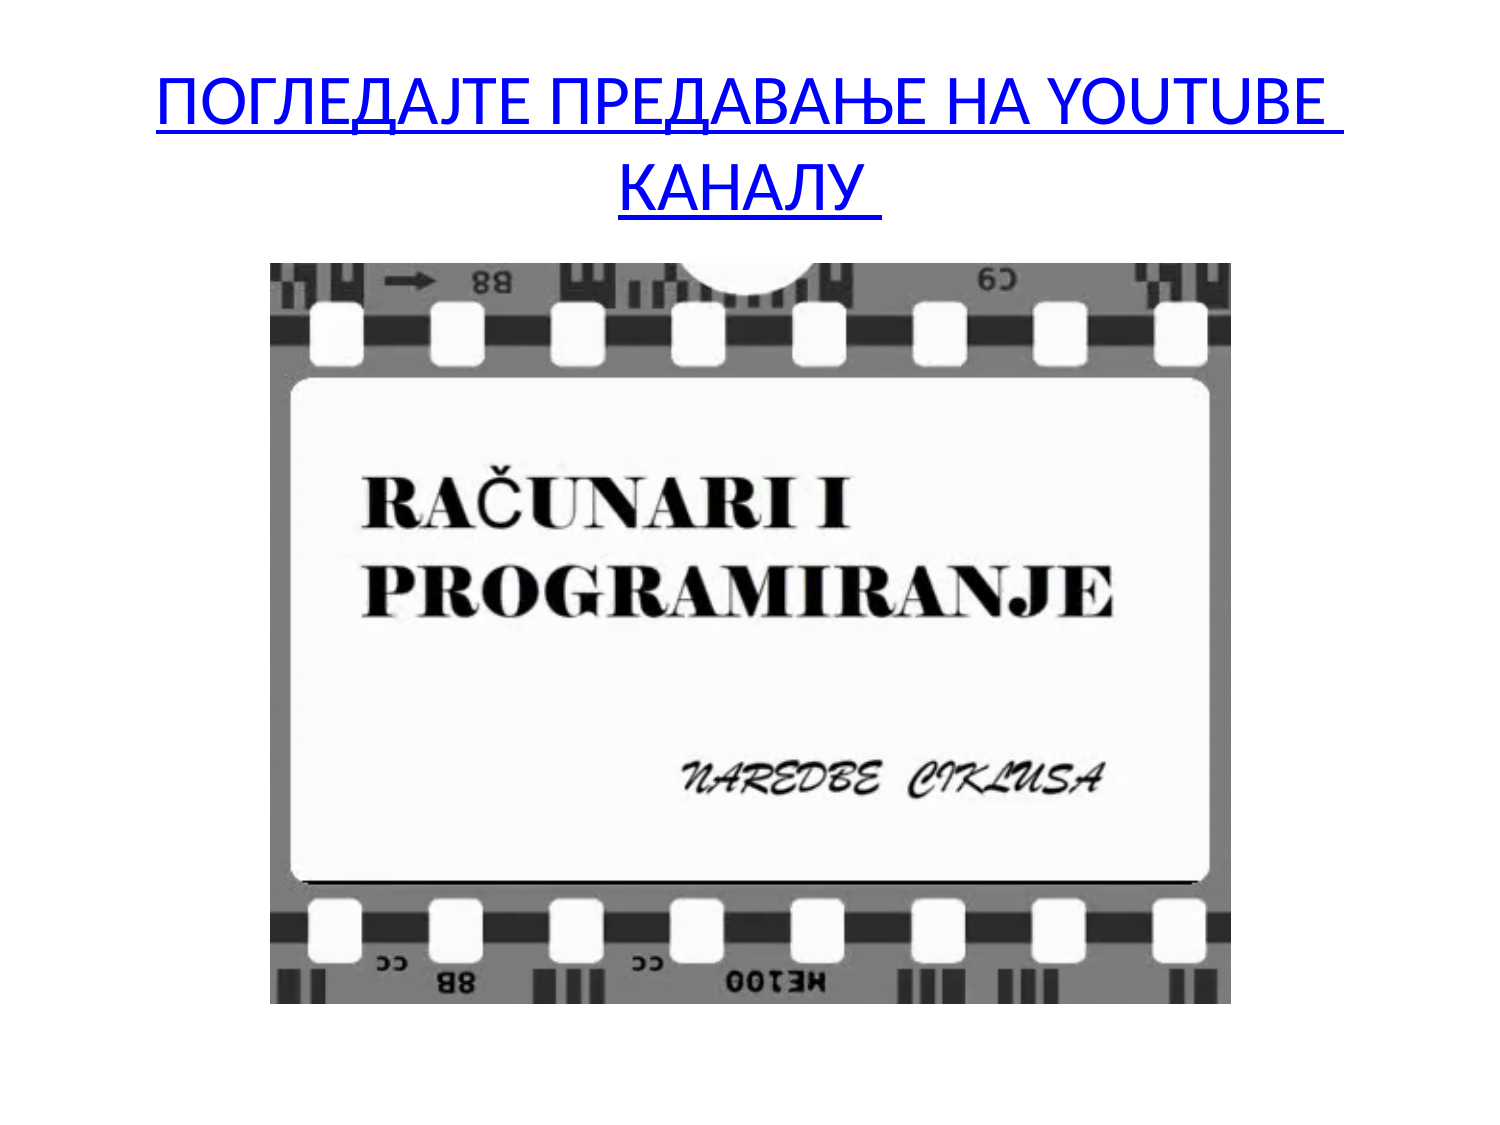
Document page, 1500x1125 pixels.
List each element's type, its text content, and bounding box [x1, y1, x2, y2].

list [269, 262, 1232, 1006]
title ПОГЛЕДАЈТЕ ПРЕДАВАЊЕ НА YOUTUBE КАНАЛУ [75, 45, 1425, 233]
